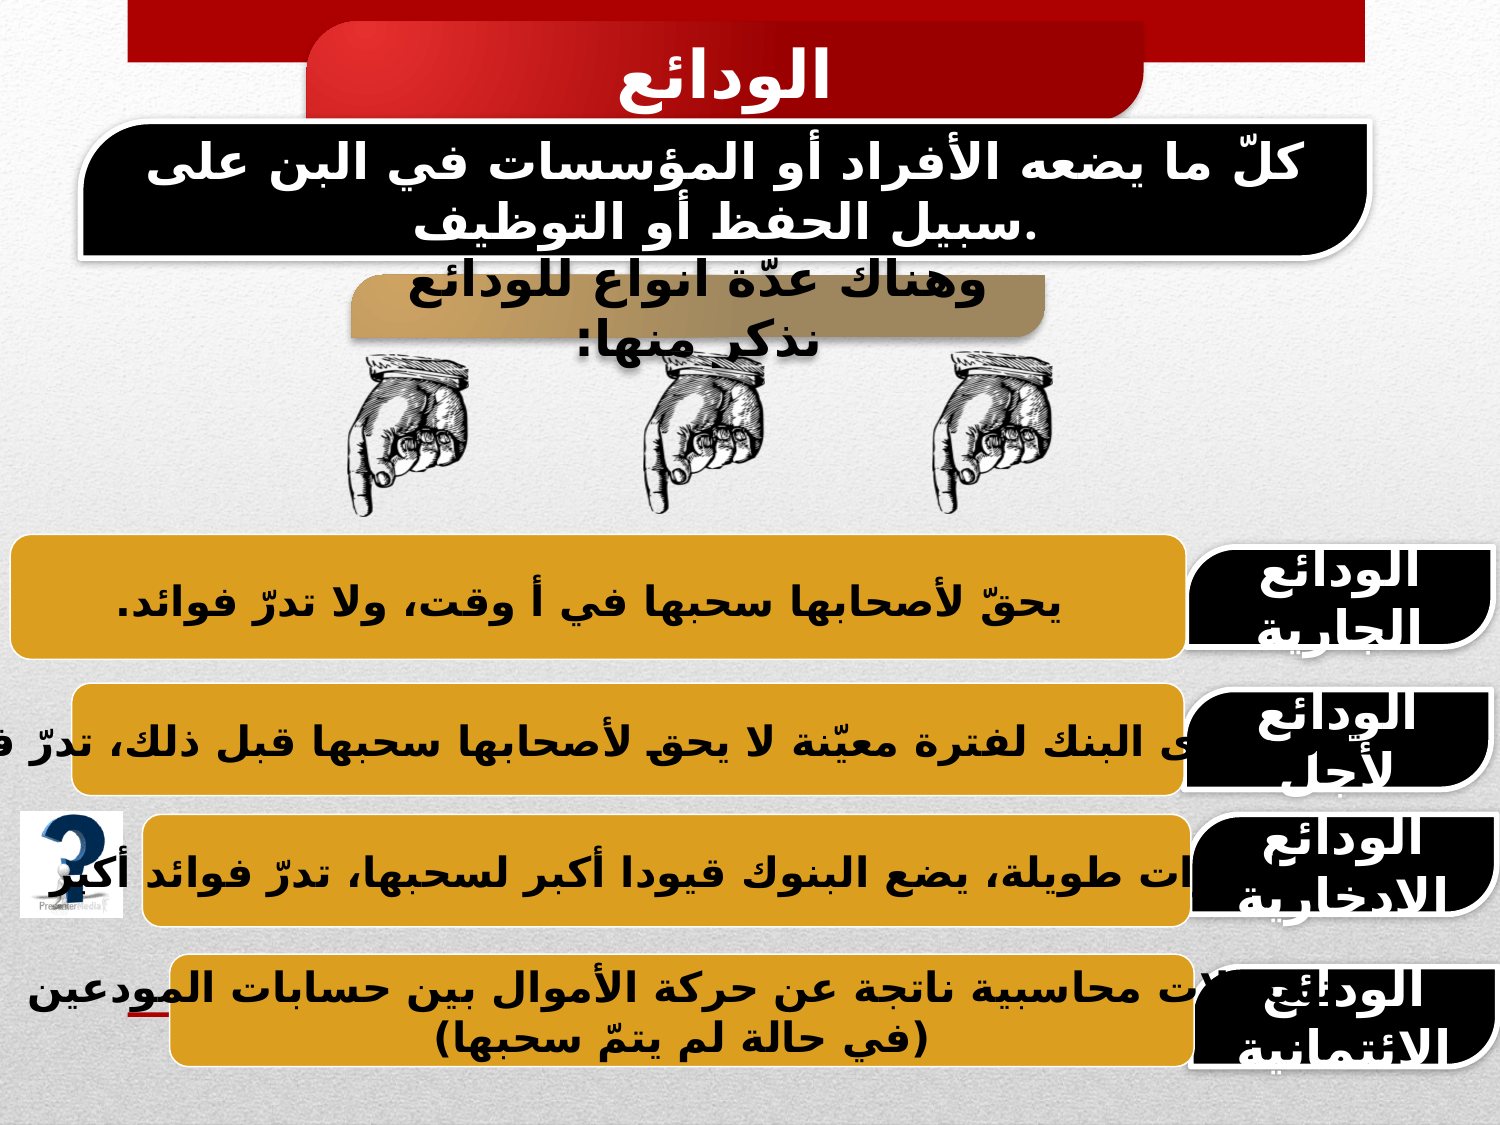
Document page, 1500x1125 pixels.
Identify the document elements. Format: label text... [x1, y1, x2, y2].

text_box توضع لدى البنك لفترة معيّنة لا يحق لأصحابها سحبها قبل ذلك، تدرّ فوائد. [71, 683, 1185, 796]
picture [910, 352, 1075, 514]
picture [326, 355, 490, 517]
text_box يحقّ لأصحابها سحبها في أ وقت، ولا تدرّ فوائد. [10, 534, 1187, 660]
text_box الودائع الادخارية [1189, 811, 1500, 918]
text_box الودائع [306, 21, 1144, 115]
text_box كلّ ما يضعه الأفراد أو المؤسسات في البن على سبيل الحفظ أو التوظيف. [77, 118, 1373, 261]
text_box تسجيلات محاسبية ناتجة عن حركة الأموال بين حسابات المودعين (في حالة لم يتمّ سحبها) [169, 954, 1195, 1067]
picture [622, 352, 786, 514]
text_box الودائع لأجل [1181, 686, 1495, 793]
text_box الودائع الائتمانية [1187, 963, 1500, 1070]
picture [19, 810, 124, 919]
text_box وهناك عدّة انواع للودائع نذكر منها: [351, 274, 1046, 338]
text_box الودائع الجارية [1184, 544, 1497, 650]
text_box لفترات طويلة، يضع البنوك قيودا أكبر لسحبها، تدرّ فوائد أكبر [142, 814, 1191, 927]
